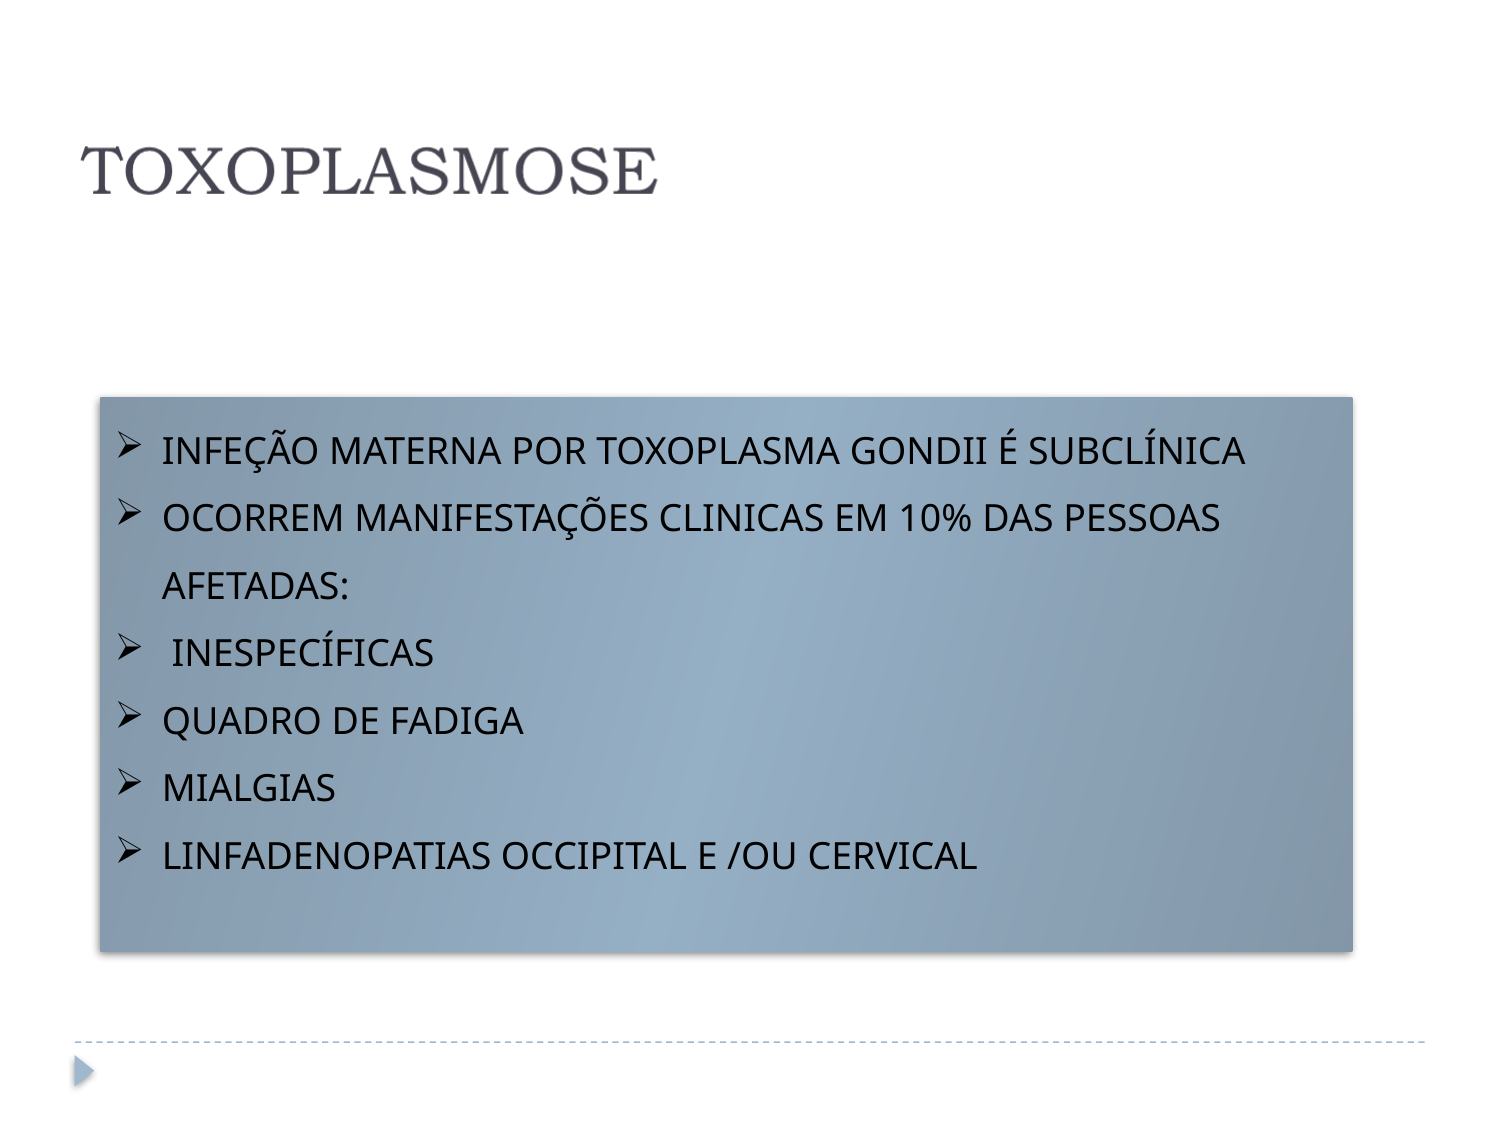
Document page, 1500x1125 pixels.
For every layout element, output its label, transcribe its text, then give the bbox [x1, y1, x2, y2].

picture [41, 54, 1417, 250]
text_box INFEÇÃO MATERNA POR TOXOPLASMA GONDII É SUBCLÍNICA OCORREM MANIFESTAÇÕES CLINICAS EM 10% DAS PESSOAS AFETADAS: INESPECÍFICAS QUADRO DE FADIGA MIALGIAS LINFADENOPATIAS OCCIPITAL E /OU CERVICAL [100, 397, 1353, 952]
